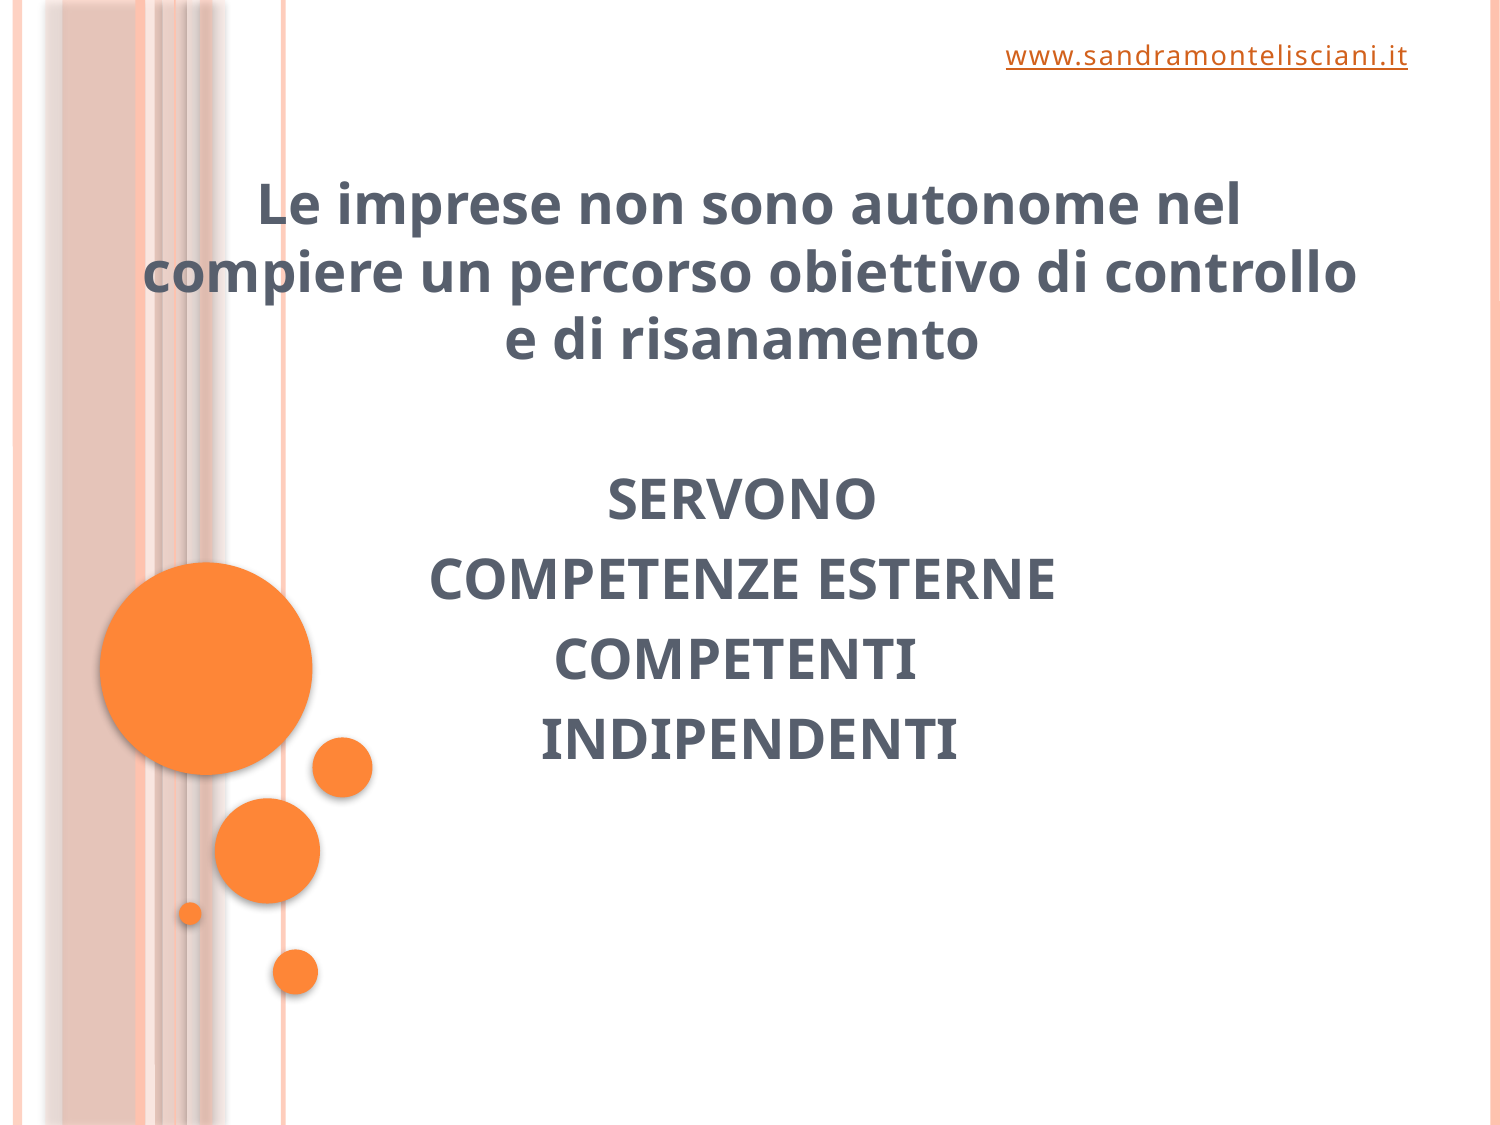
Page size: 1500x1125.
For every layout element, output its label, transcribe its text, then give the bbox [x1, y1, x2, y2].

text_box www.sandramontelisciani.it [990, 30, 1423, 83]
subtitle Le imprese non sono autonome nel compiere un percorso obiettivo di controllo e di risanamento SERVONO COMPETENZE ESTERNE COMPETENTI INDIPENDENTI [112, 160, 1388, 925]
